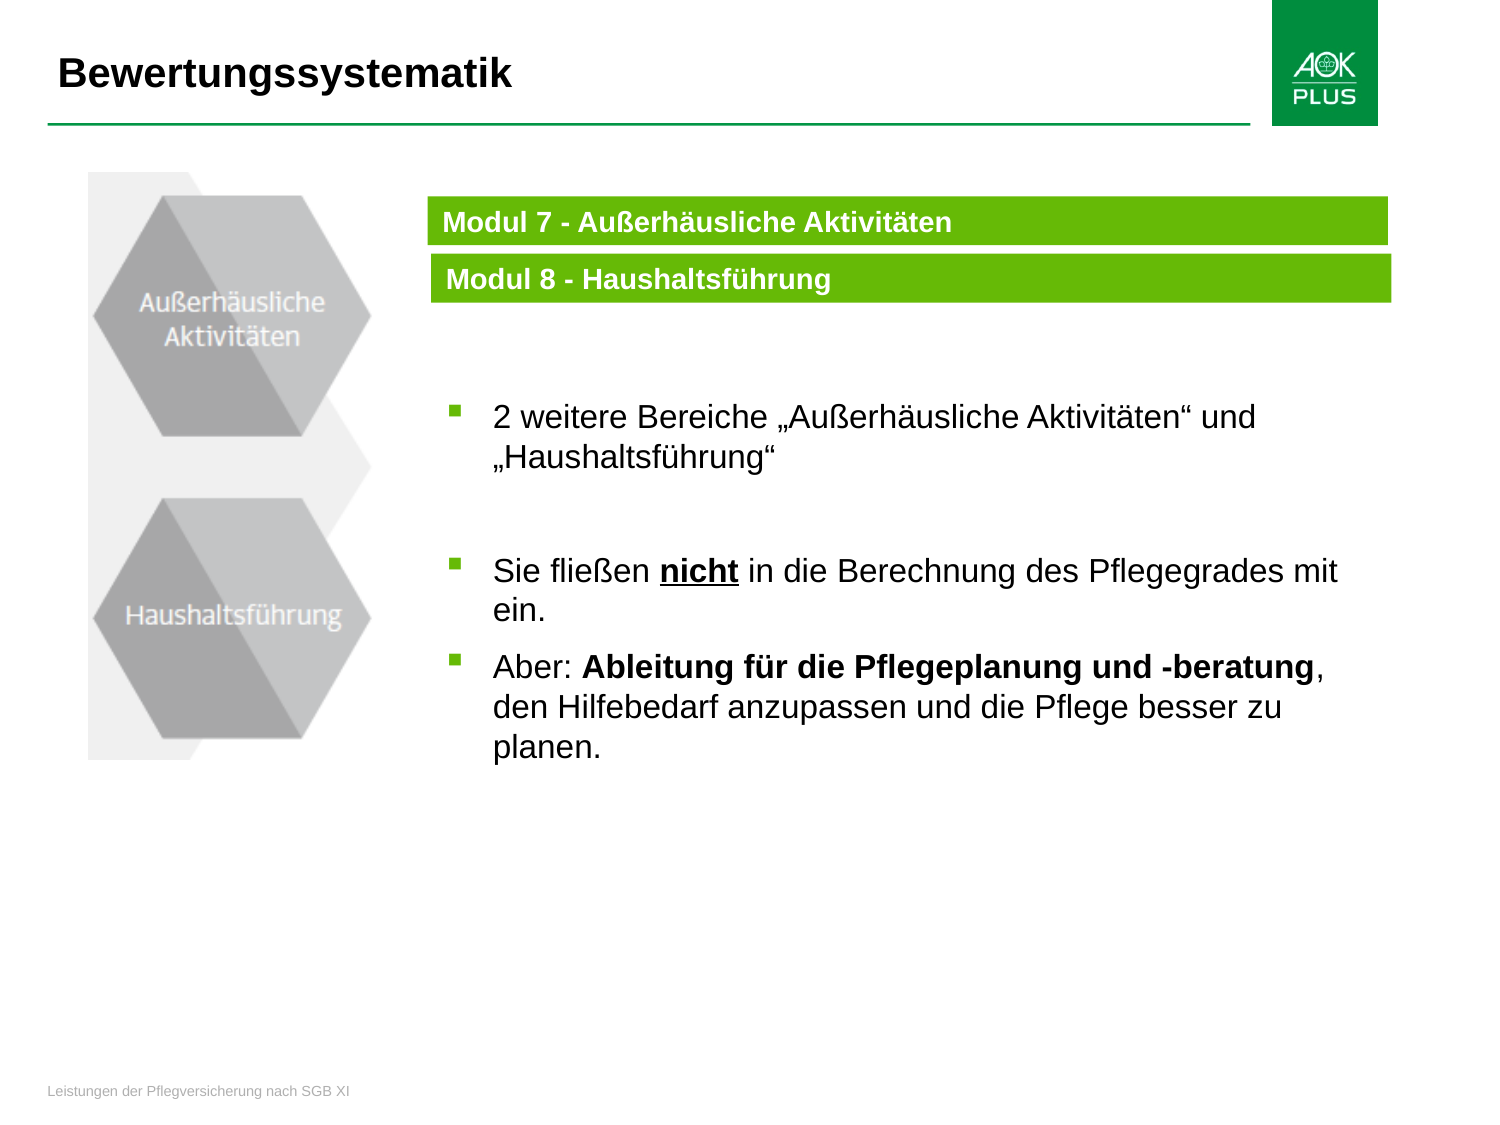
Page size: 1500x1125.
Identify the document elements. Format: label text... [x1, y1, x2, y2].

text_box 2 weitere Bereiche „Außerhäusliche Aktivitäten“ und „Haushaltsführung“ Sie fließen nicht in die Berechnung des Pflegegrades mit ein. Aber: Ableitung für die Pflegeplanung und -beratung, den Hilfebedarf anzupassen und die Pflege besser zu planen. [430, 388, 1376, 773]
picture [1272, 0, 1378, 126]
list Bewertungssystematik [45, 40, 1187, 111]
picture [88, 172, 385, 761]
list Modul 8 - Haushaltsführung [431, 253, 1392, 303]
list Modul 7 - Außerhäusliche Aktivitäten [427, 196, 1388, 246]
